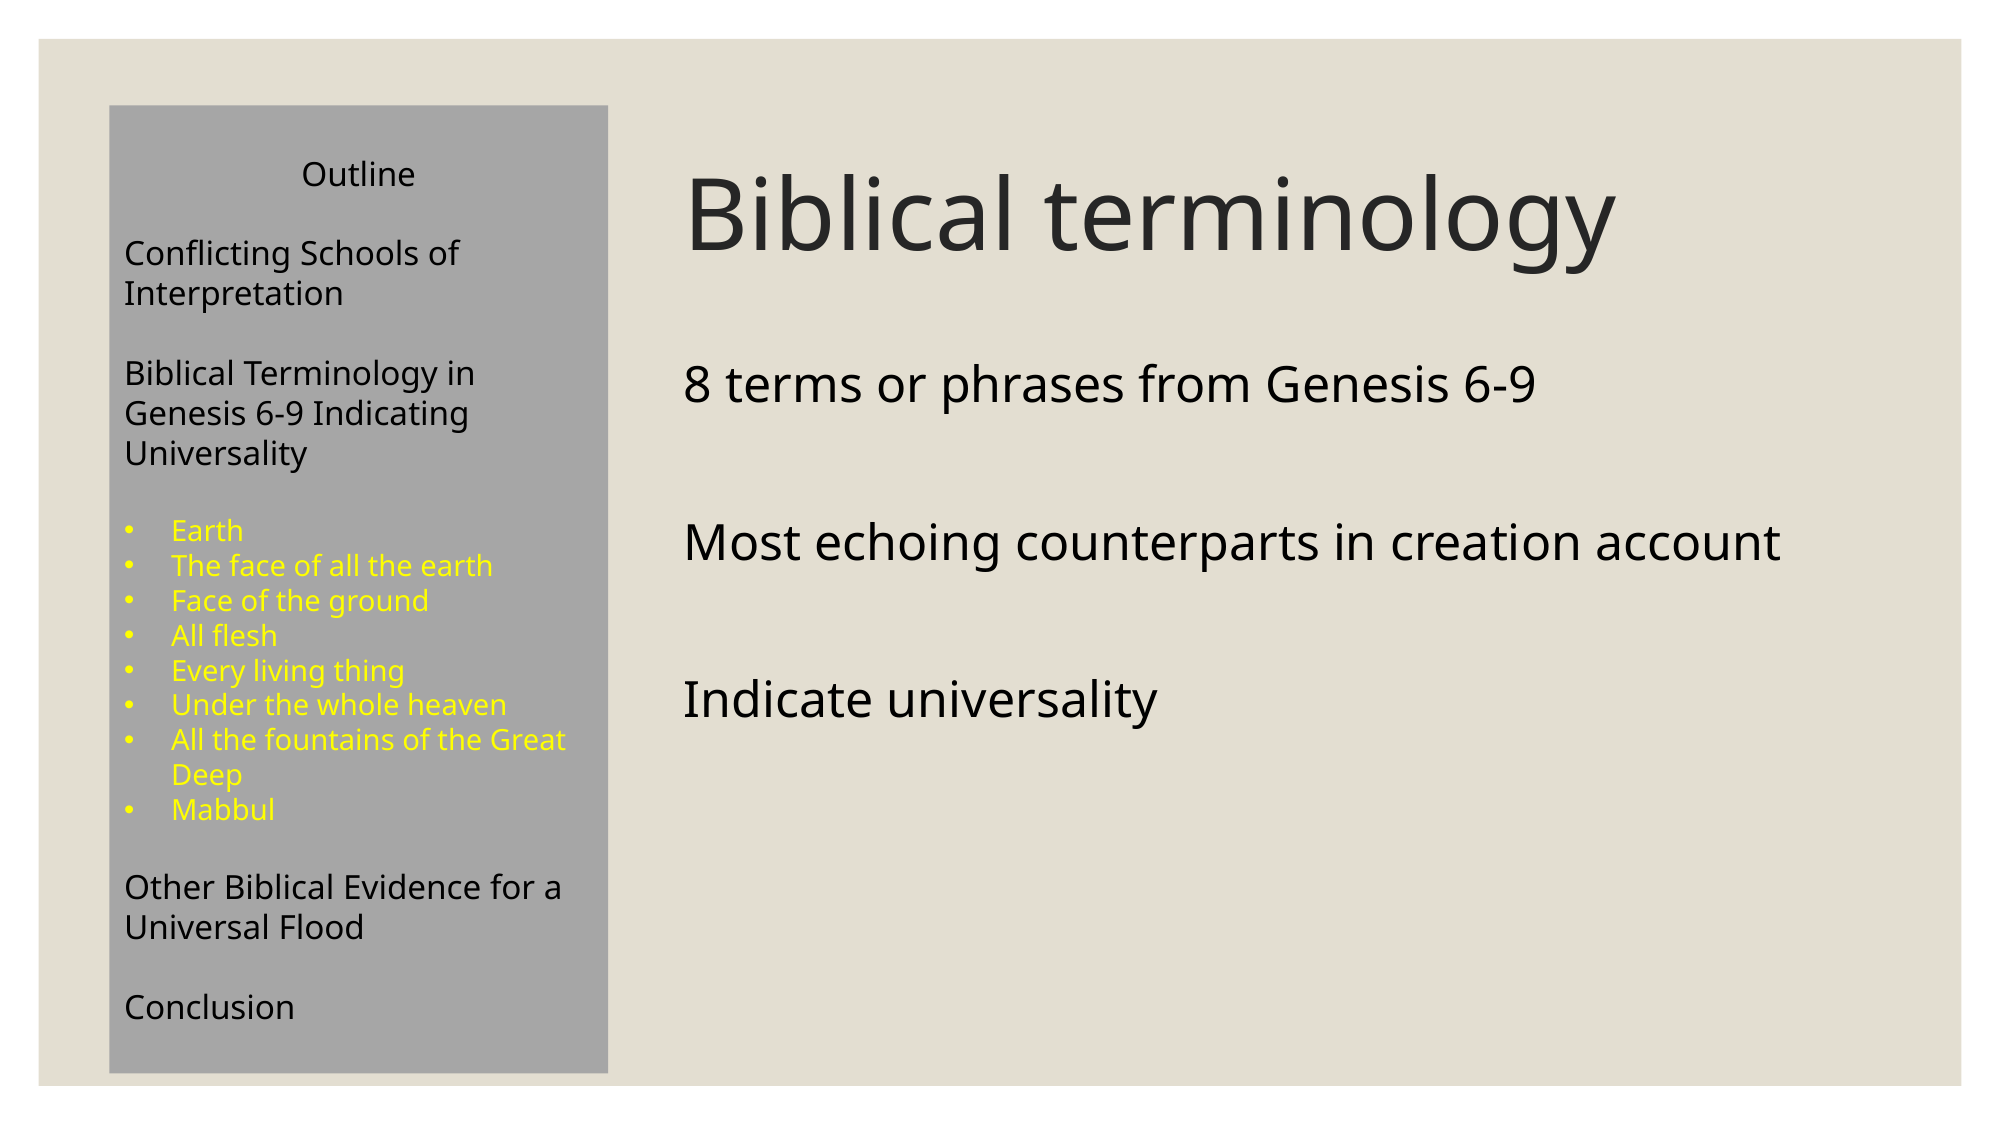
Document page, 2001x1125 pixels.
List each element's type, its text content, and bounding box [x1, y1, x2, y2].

title Biblical terminology [668, 105, 1890, 331]
text_box Outline Conflicting Schools of Interpretation Biblical Terminology in Genesis 6-9 Indicating Universality Earth The face of all the earth Face of the ground All flesh Every living thing Under the whole heaven All the fountains of the Great Deep Mabbul Other Biblical Evidence for a Universal Flood Conclusion [109, 105, 609, 1074]
list 8 terms or phrases from Genesis 6-9 Most echoing counterparts in creation account Indicate universality [668, 345, 1890, 1010]
